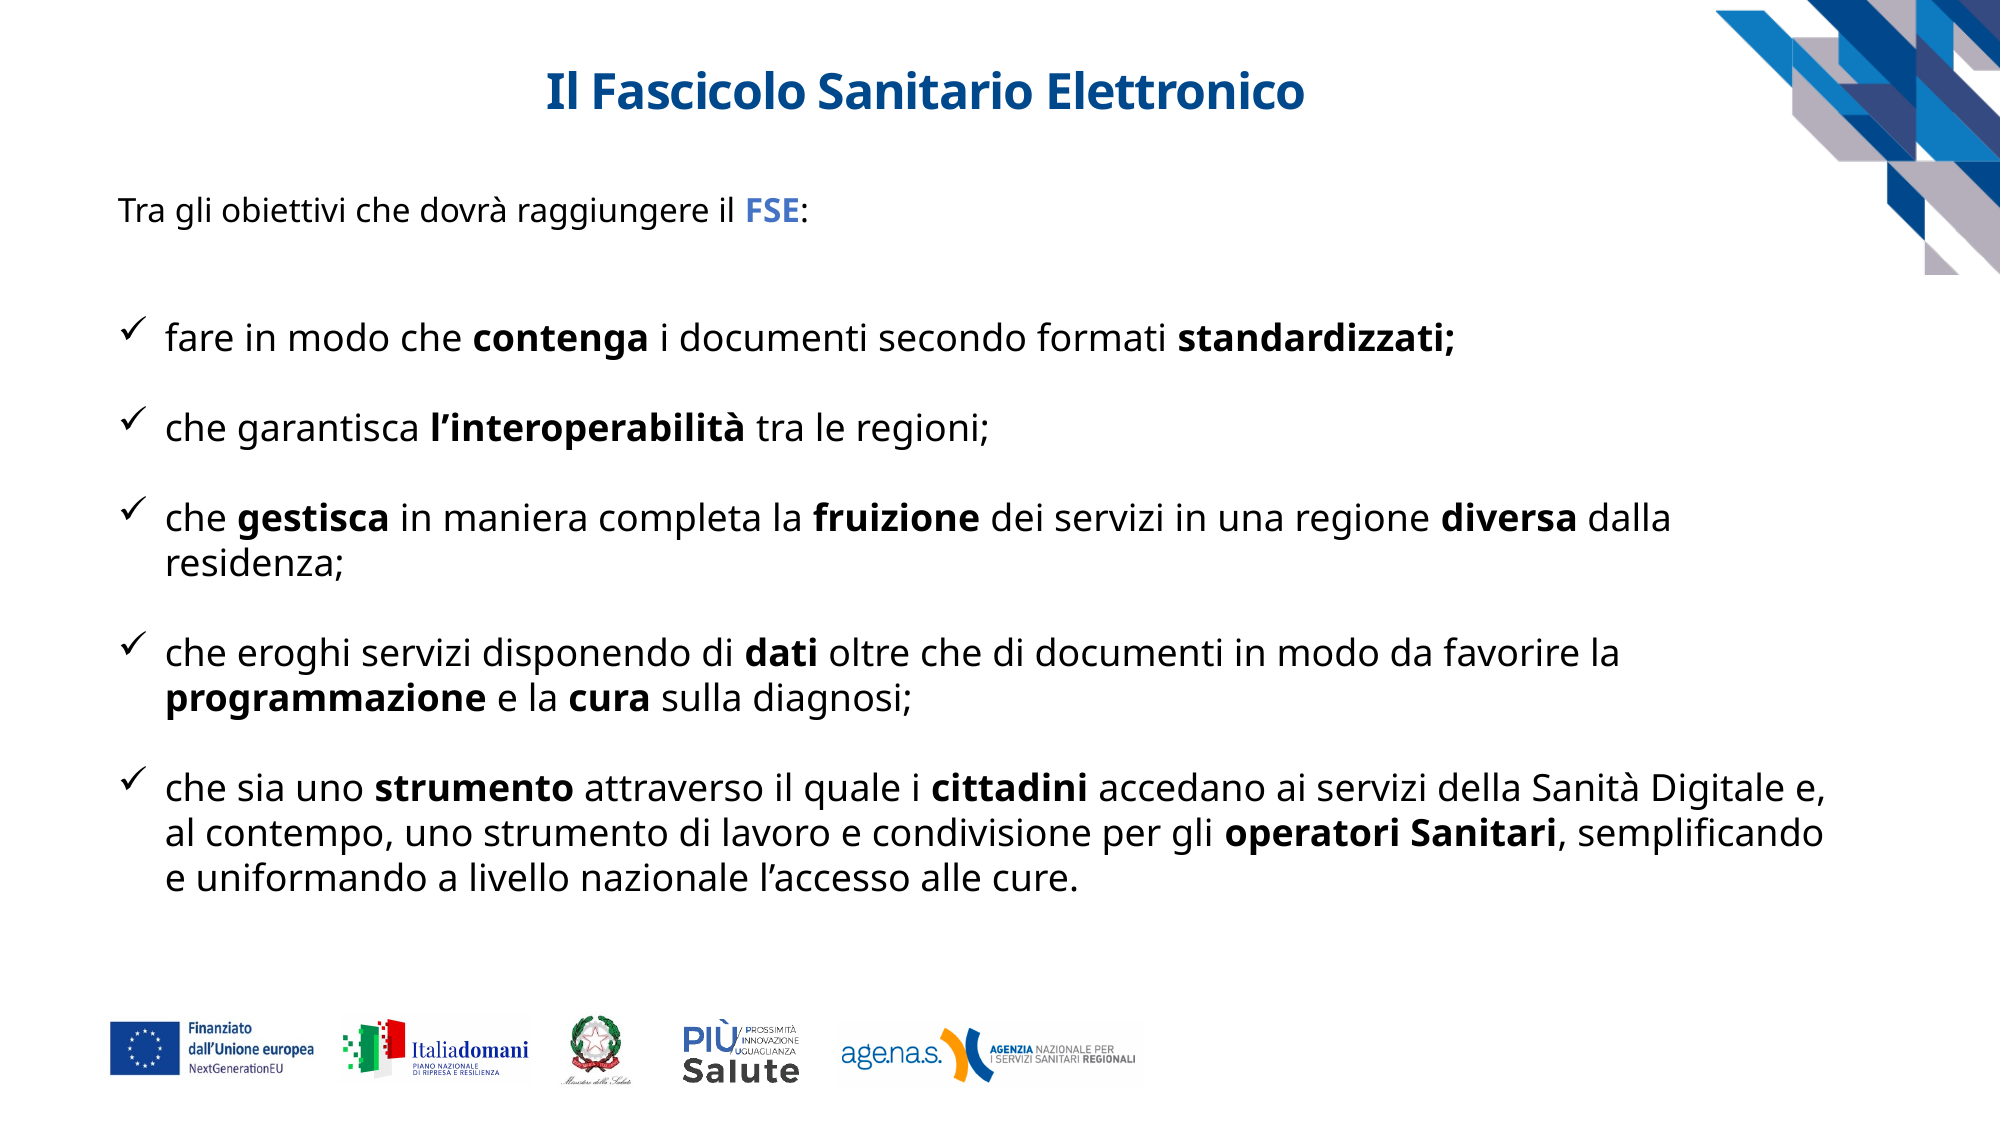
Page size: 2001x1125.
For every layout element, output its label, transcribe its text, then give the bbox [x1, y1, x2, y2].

text_box Tra gli obiettivi che dovrà raggiungere il FSE: fare in modo che contenga i documenti secondo formati standardizzati; che garantisca l’interoperabilità tra le regioni; che gestisca in maniera completa la fruizione dei servizi in una regione diversa dalla residenza; che eroghi servizi disponendo di dati oltre che di documenti in modo da favorire la programmazione e la cura sulla diagnosi; che sia uno strumento attraverso il quale i cittadini accedano ai servizi della Sanità Digitale e, al contempo, uno strumento di lavoro e condivisione per gli operatori Sanitari, semplificando e uniformando a livello nazionale l’accesso alle cure. [103, 181, 1849, 1041]
picture [546, 1005, 644, 1104]
picture [103, 1016, 325, 1082]
text_box Il Fascicolo Sanitario Elettronico [531, 51, 1340, 127]
picture [837, 1021, 1145, 1087]
picture [1715, 0, 2000, 274]
picture [339, 1014, 532, 1085]
picture [681, 1017, 800, 1084]
